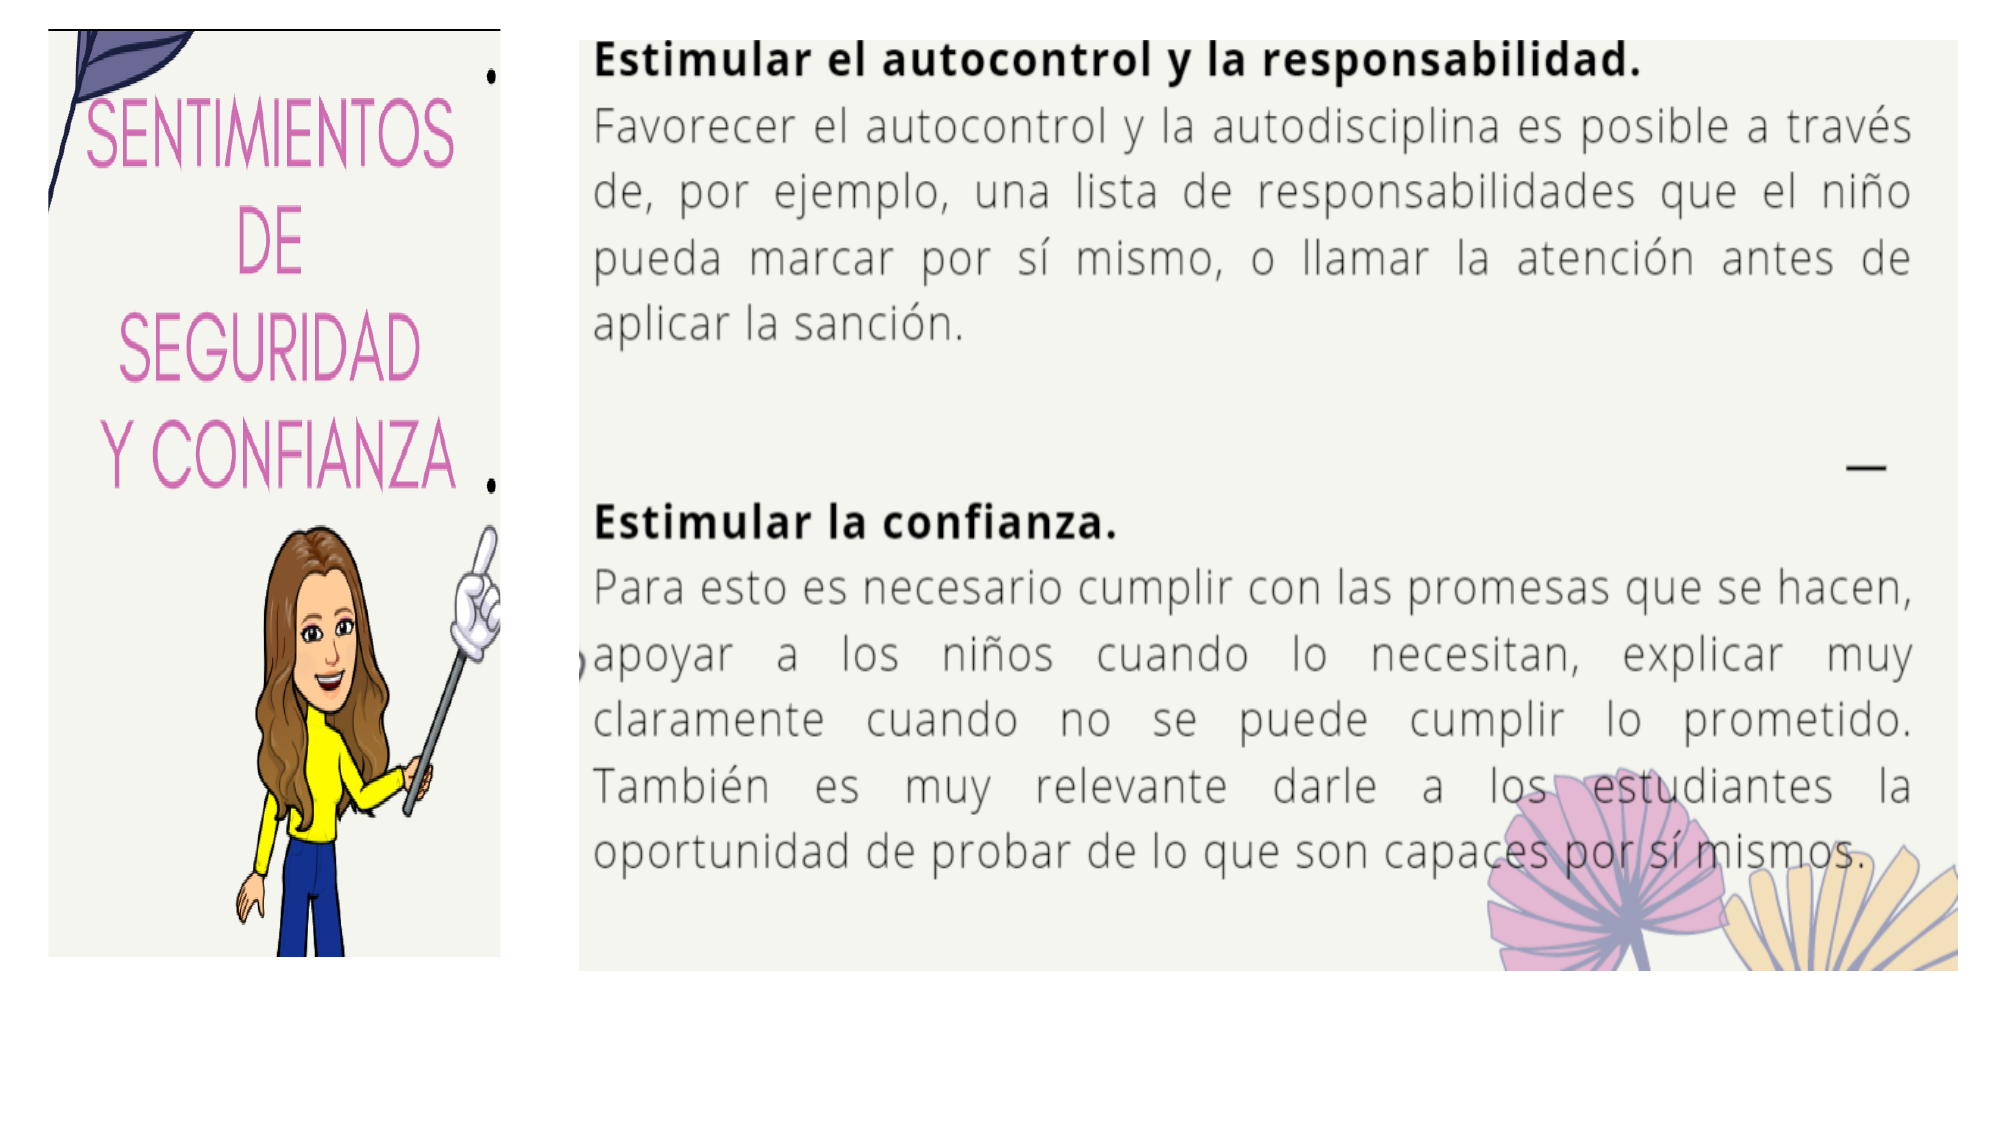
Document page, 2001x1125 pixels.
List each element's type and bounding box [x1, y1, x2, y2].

picture [579, 40, 1958, 972]
list [48, 24, 501, 957]
